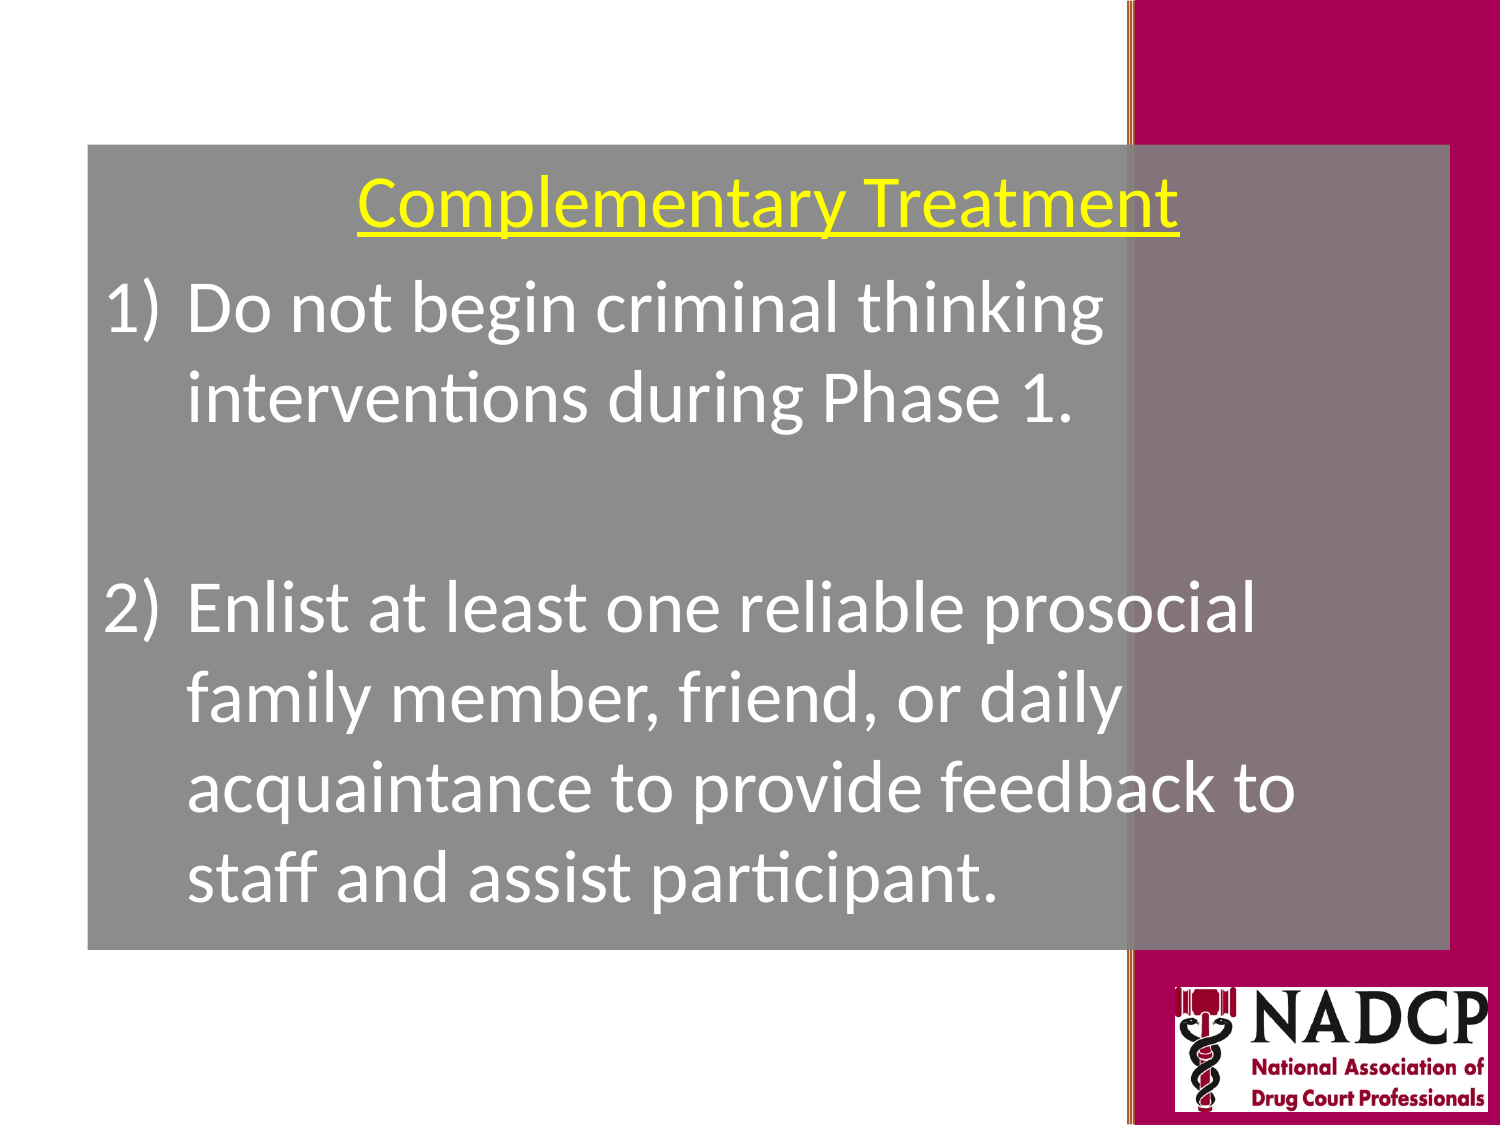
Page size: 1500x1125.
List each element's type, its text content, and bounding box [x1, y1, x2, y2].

list Multidisciplinary Team Judge considers perspectives of all team member before making decisions that impact participants’ welfare or liberty interests. Defense attorneys inform participants and team members whether they will share confidential information concerning participants with other team members. [1167, 988, 1494, 1124]
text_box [1124, 0, 1500, 1125]
list Complementary Treatment Do not begin criminal thinking interventions during Phase 1. Enlist at least one reliable prosocial family member, friend, or daily acquaintance to provide feedback to staff and assist participant. [87, 144, 1117, 951]
picture [1174, 987, 1488, 1112]
